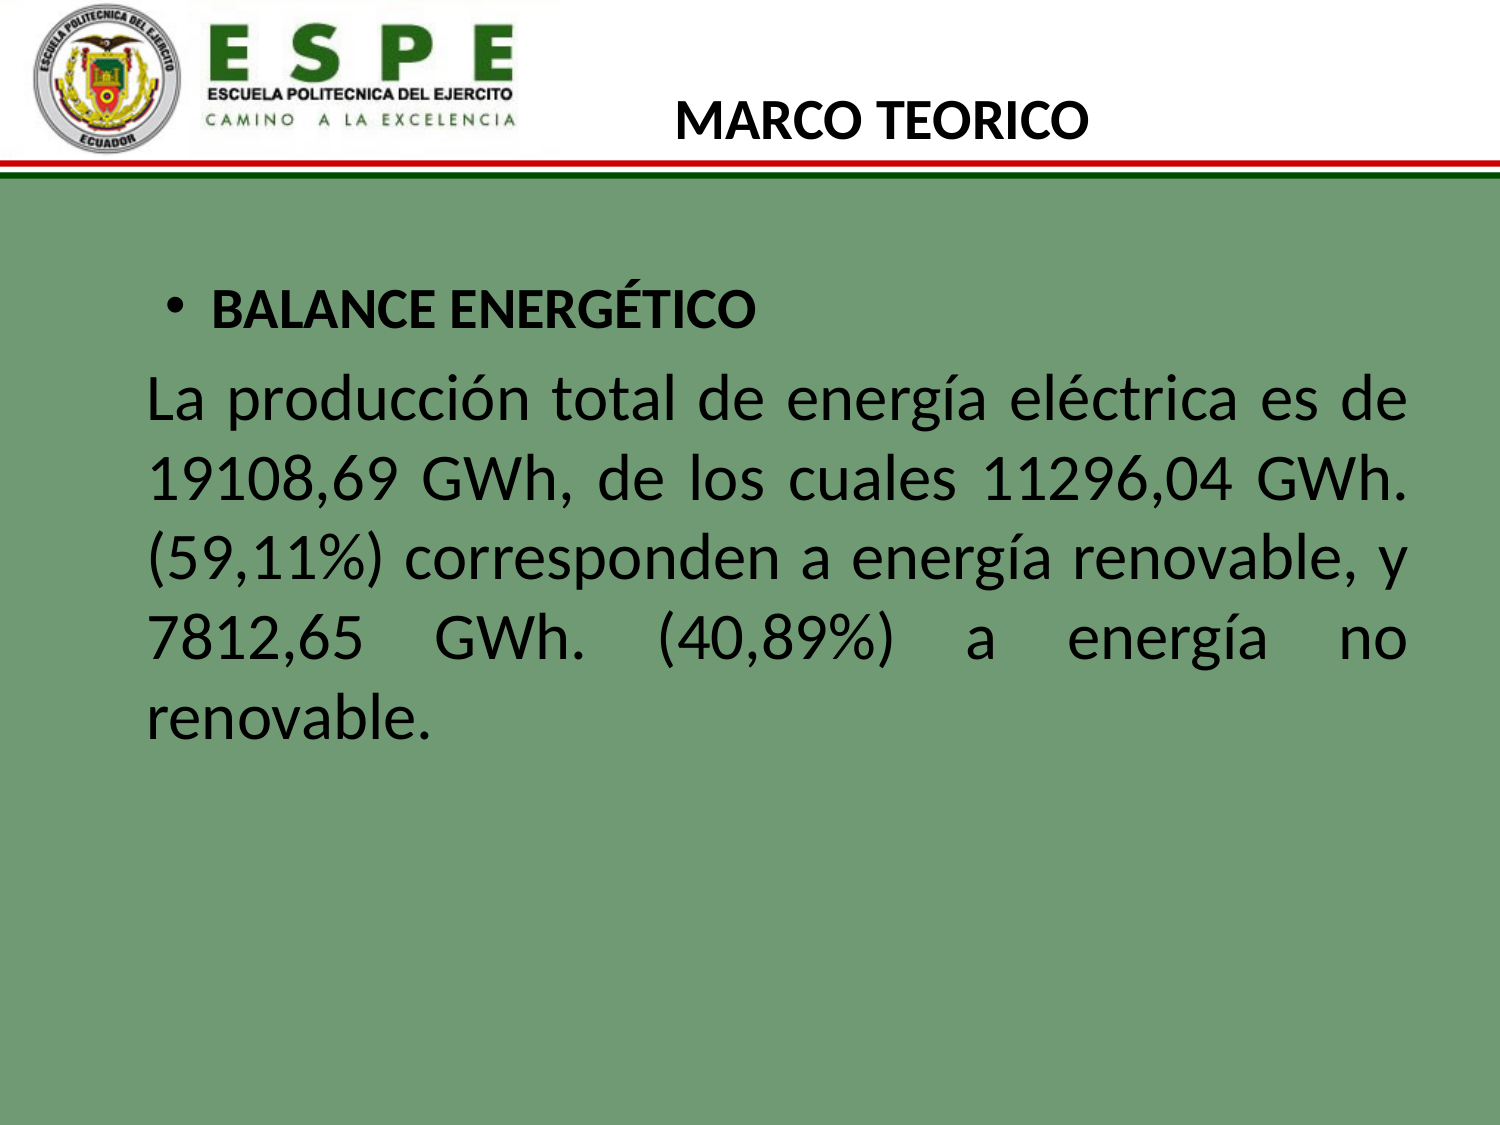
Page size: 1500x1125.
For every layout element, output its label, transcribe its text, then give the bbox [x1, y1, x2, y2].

title MARCO TEORICO [339, 45, 1425, 188]
list BALANCE ENERGÉTICO La producción total de energía eléctrica es de 19108,69 GWh, de los cuales 11296,04 GWh. (59,11%) corresponden a energía renovable, y 7812,65 GWh. (40,89%) a energía no renovable. [75, 262, 1425, 1005]
picture [0, 0, 561, 158]
